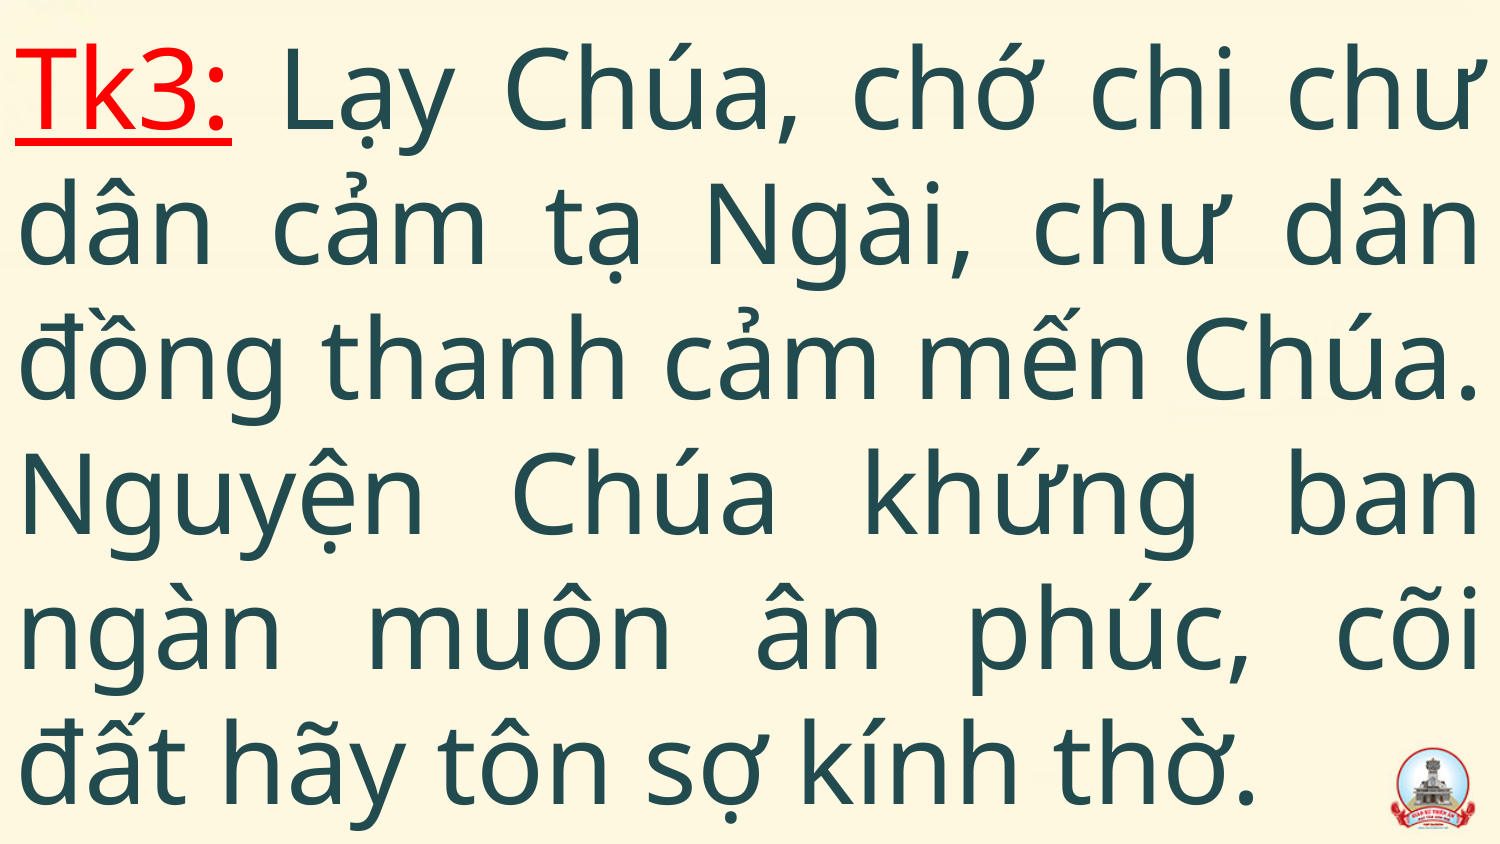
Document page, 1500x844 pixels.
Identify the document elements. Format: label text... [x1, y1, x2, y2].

title Tk3: Lạy Chúa, chớ chi chư dân cảm tạ Ngài, chư dân đồng thanh cảm mến Chúa. Nguyện Chúa khứng ban ngàn muôn ân phúc, cõi đất hãy tôn sợ kính thờ. [0, 0, 1500, 844]
